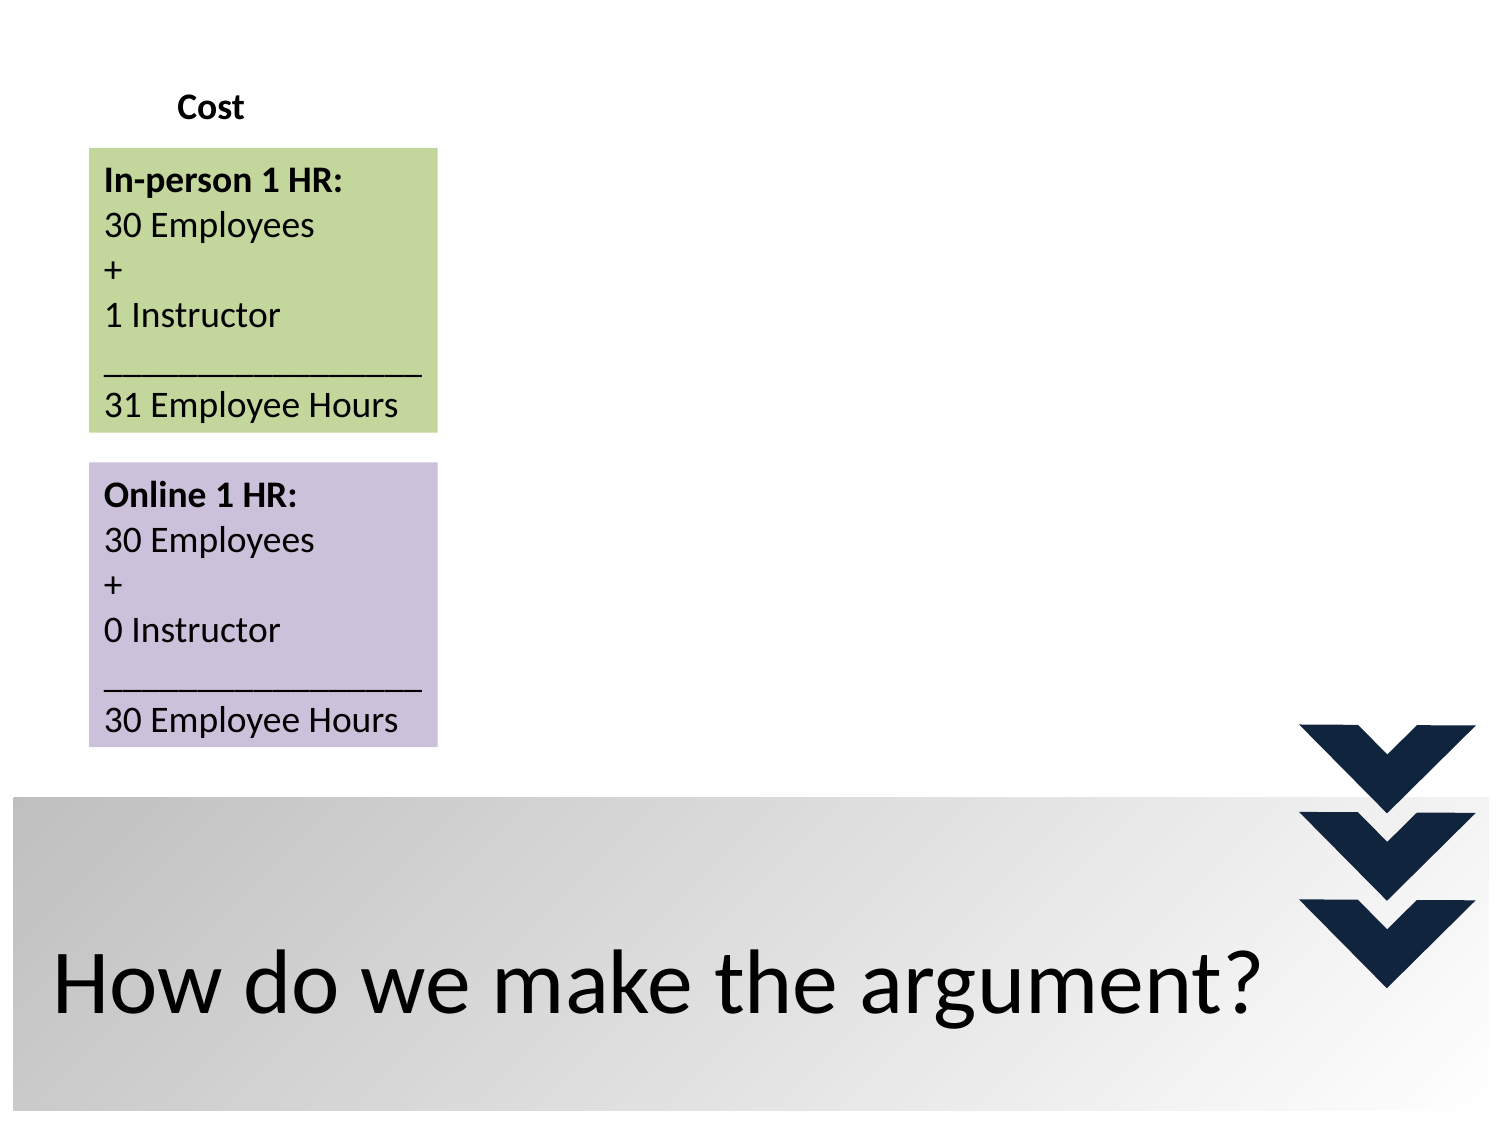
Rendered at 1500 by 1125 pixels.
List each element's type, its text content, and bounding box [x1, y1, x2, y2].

text_box Cost [162, 74, 260, 135]
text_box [1324, 662, 1451, 963]
title How do we make the argument? [21, 856, 1297, 1098]
text_box Online 1 HR: 30 Employees + 0 Instructor _________________ 30 Employee Hours [89, 462, 438, 748]
text_box In-person 1 HR: 30 Employees + 1 Instructor _________________ 31 Employee Hours [89, 147, 438, 433]
text_box [11, 796, 1491, 1112]
